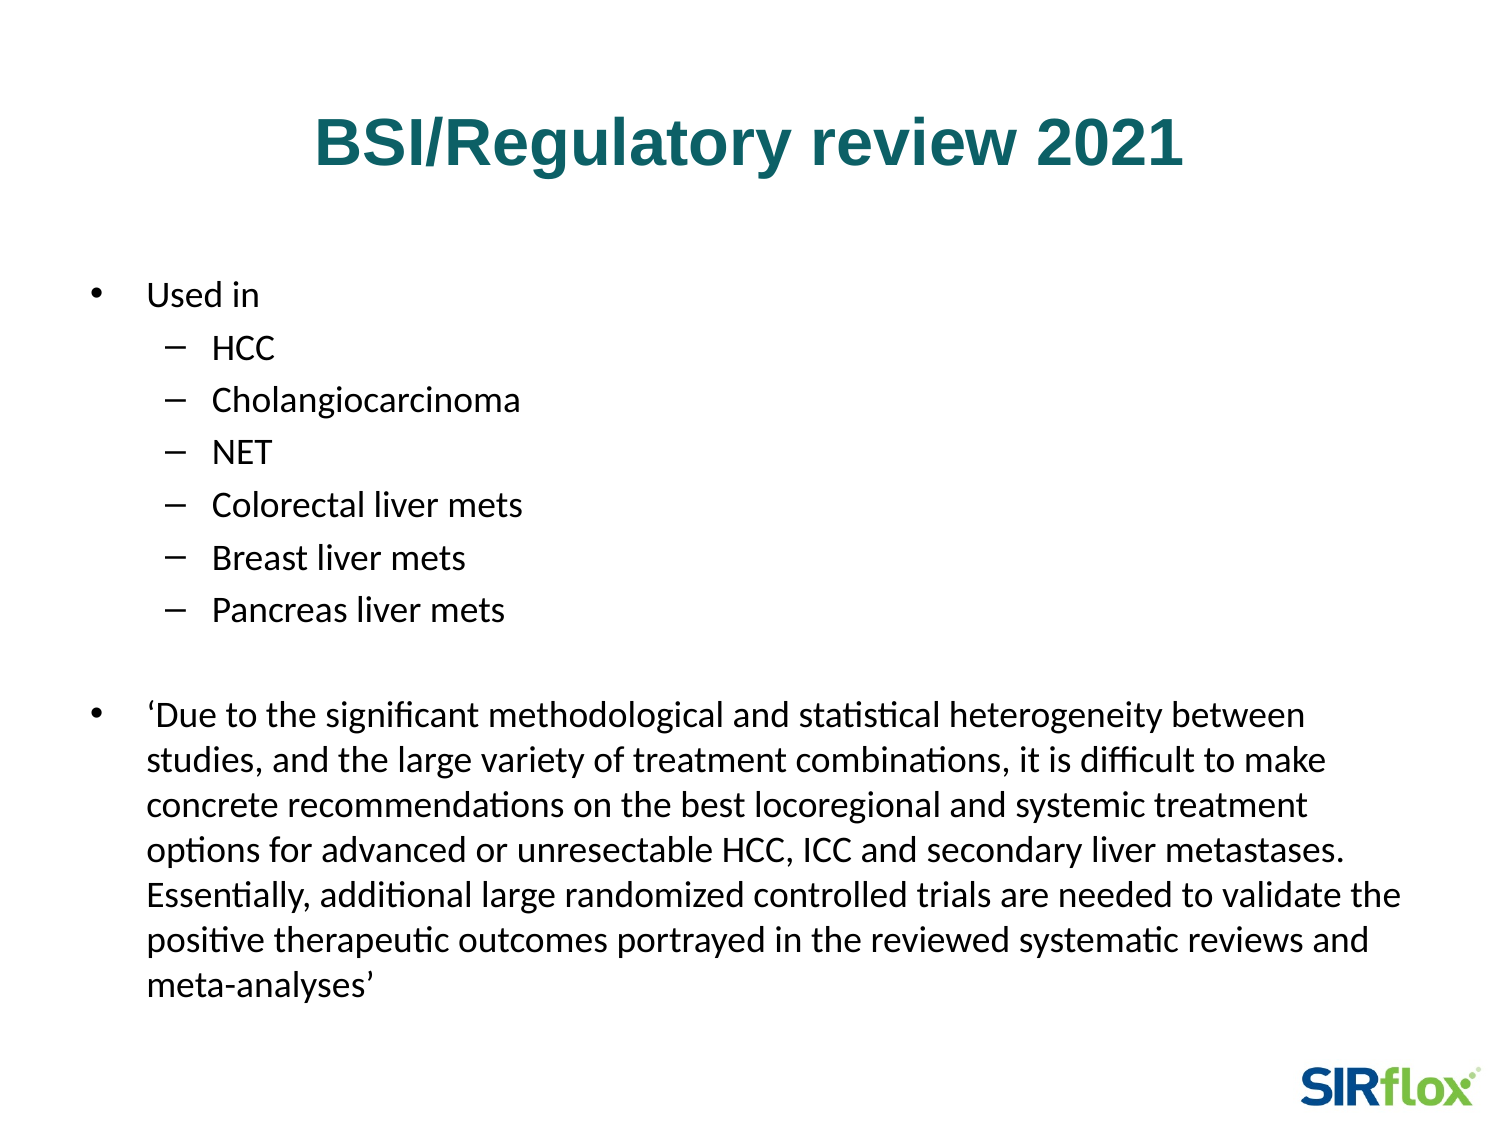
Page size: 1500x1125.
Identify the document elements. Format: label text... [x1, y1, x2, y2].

list Used in HCC Cholangiocarcinoma NET Colorectal liver mets Breast liver mets Pancreas liver mets ‘Due to the significant methodological and statistical heterogeneity between studies, and the large variety of treatment combinations, it is difficult to make concrete recommendations on the best locoregional and systemic treatment options for advanced or unresectable HCC, ICC and secondary liver metastases. Essentially, additional large randomized controlled trials are needed to validate the positive therapeutic outcomes portrayed in the reviewed systematic reviews and meta-analyses’ [75, 262, 1425, 1005]
title BSI/Regulatory review 2021 [75, 45, 1425, 233]
picture [1293, 1059, 1488, 1113]
